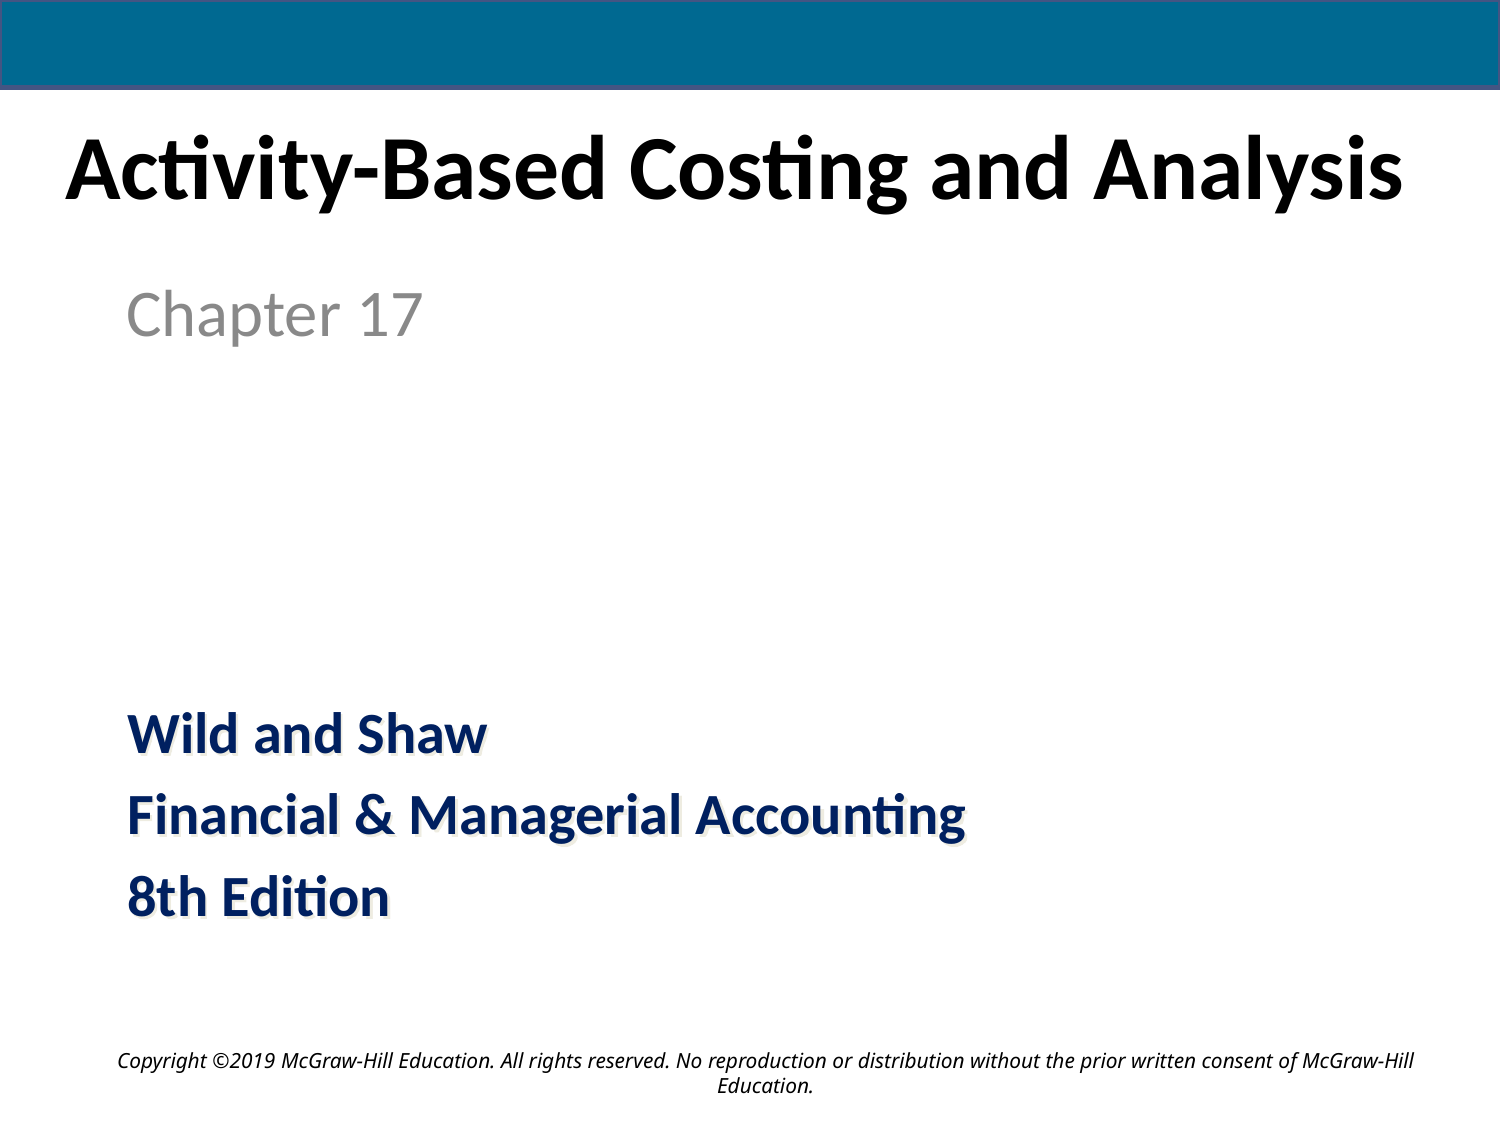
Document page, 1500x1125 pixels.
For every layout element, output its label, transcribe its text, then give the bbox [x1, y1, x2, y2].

text_box Wild and Shaw Financial & Managerial Accounting 8th Edition [112, 687, 1126, 907]
text_box Chapter 17 [111, 262, 675, 400]
subtitle Activity-Based Costing and Analysis [50, 112, 1438, 425]
text_box Copyright ©2019 McGraw-Hill Education. All rights reserved. No reproduction or distribution without the prior written consent of McGraw-Hill Education. [71, 1031, 1460, 1114]
